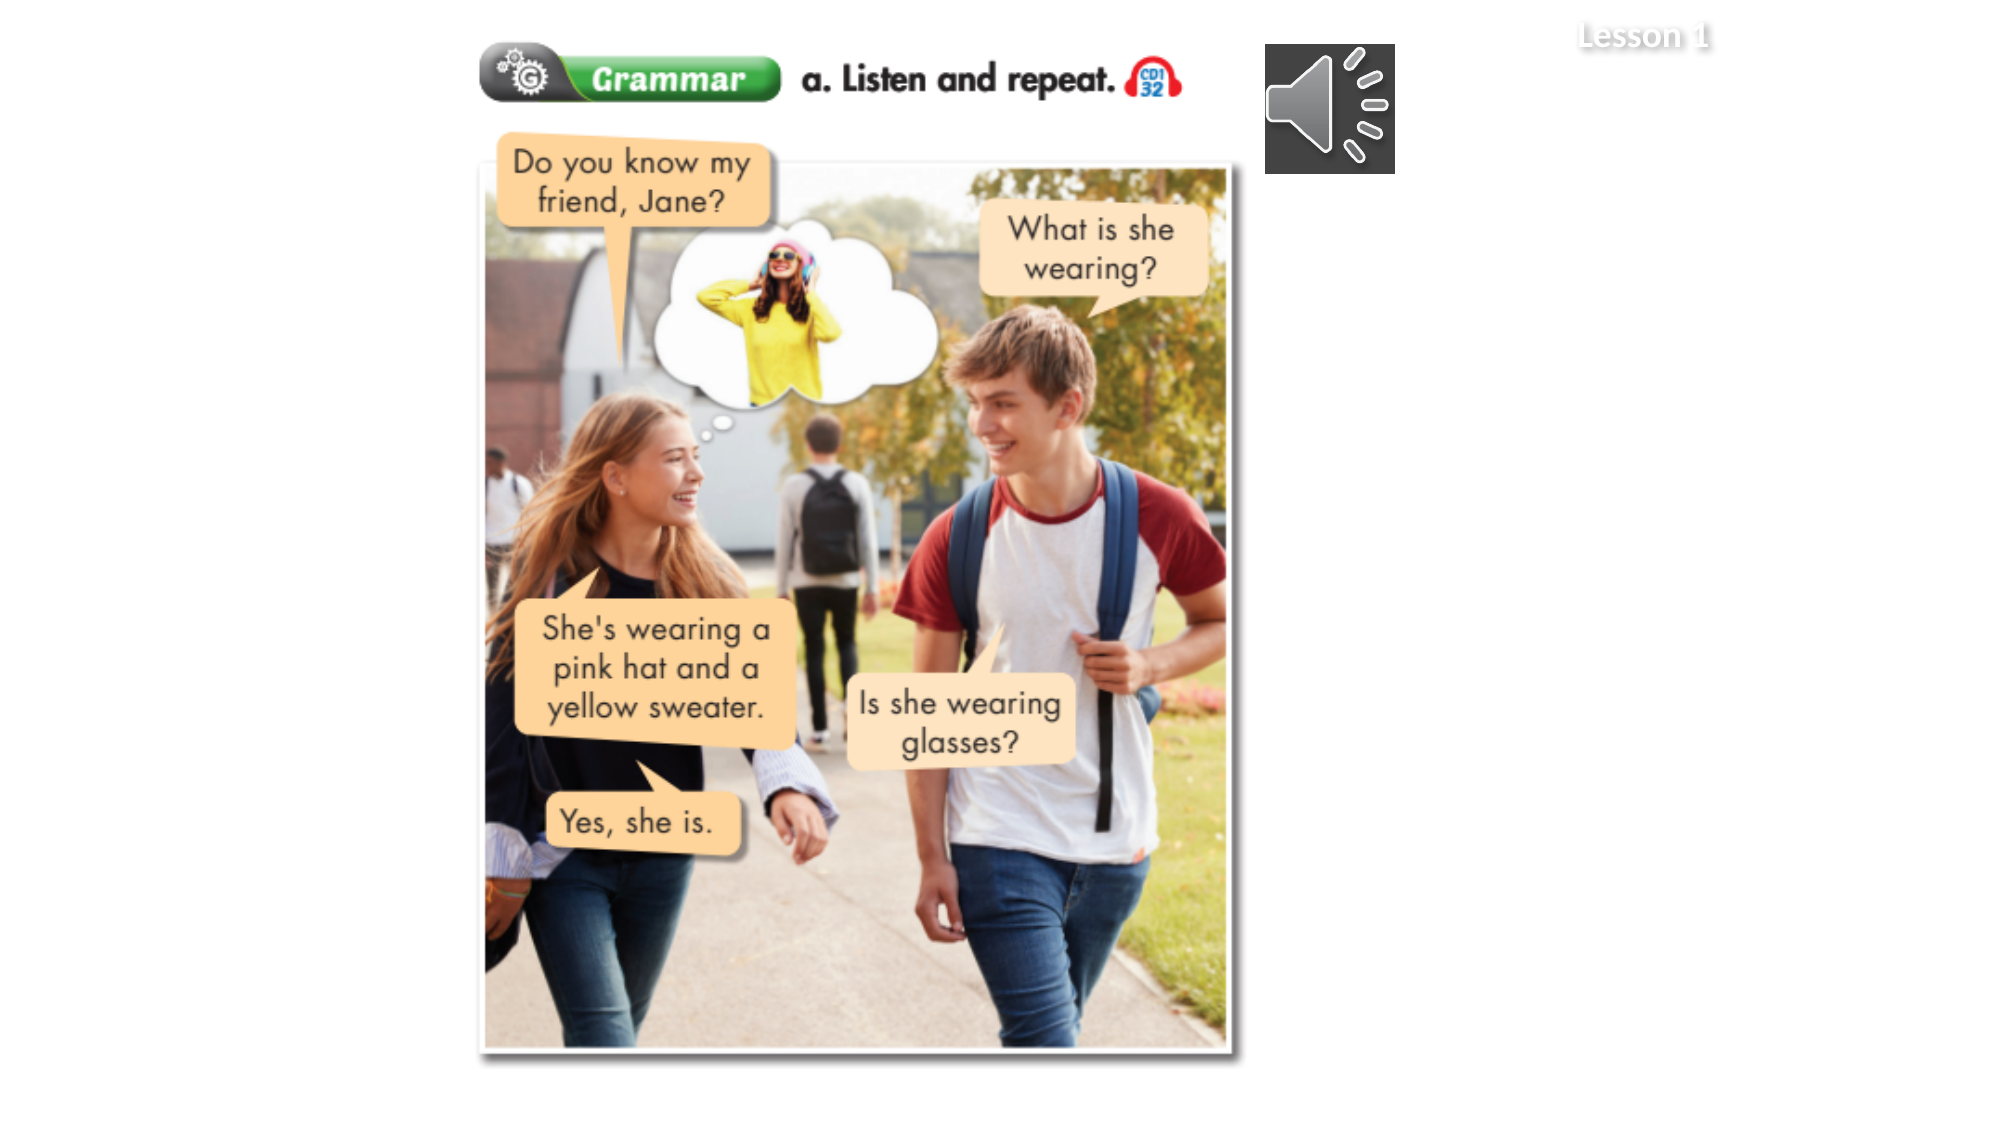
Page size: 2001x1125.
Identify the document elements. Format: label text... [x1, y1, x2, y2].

text_box Lesson 1 [1562, 2, 1784, 63]
picture [428, 32, 1397, 1084]
